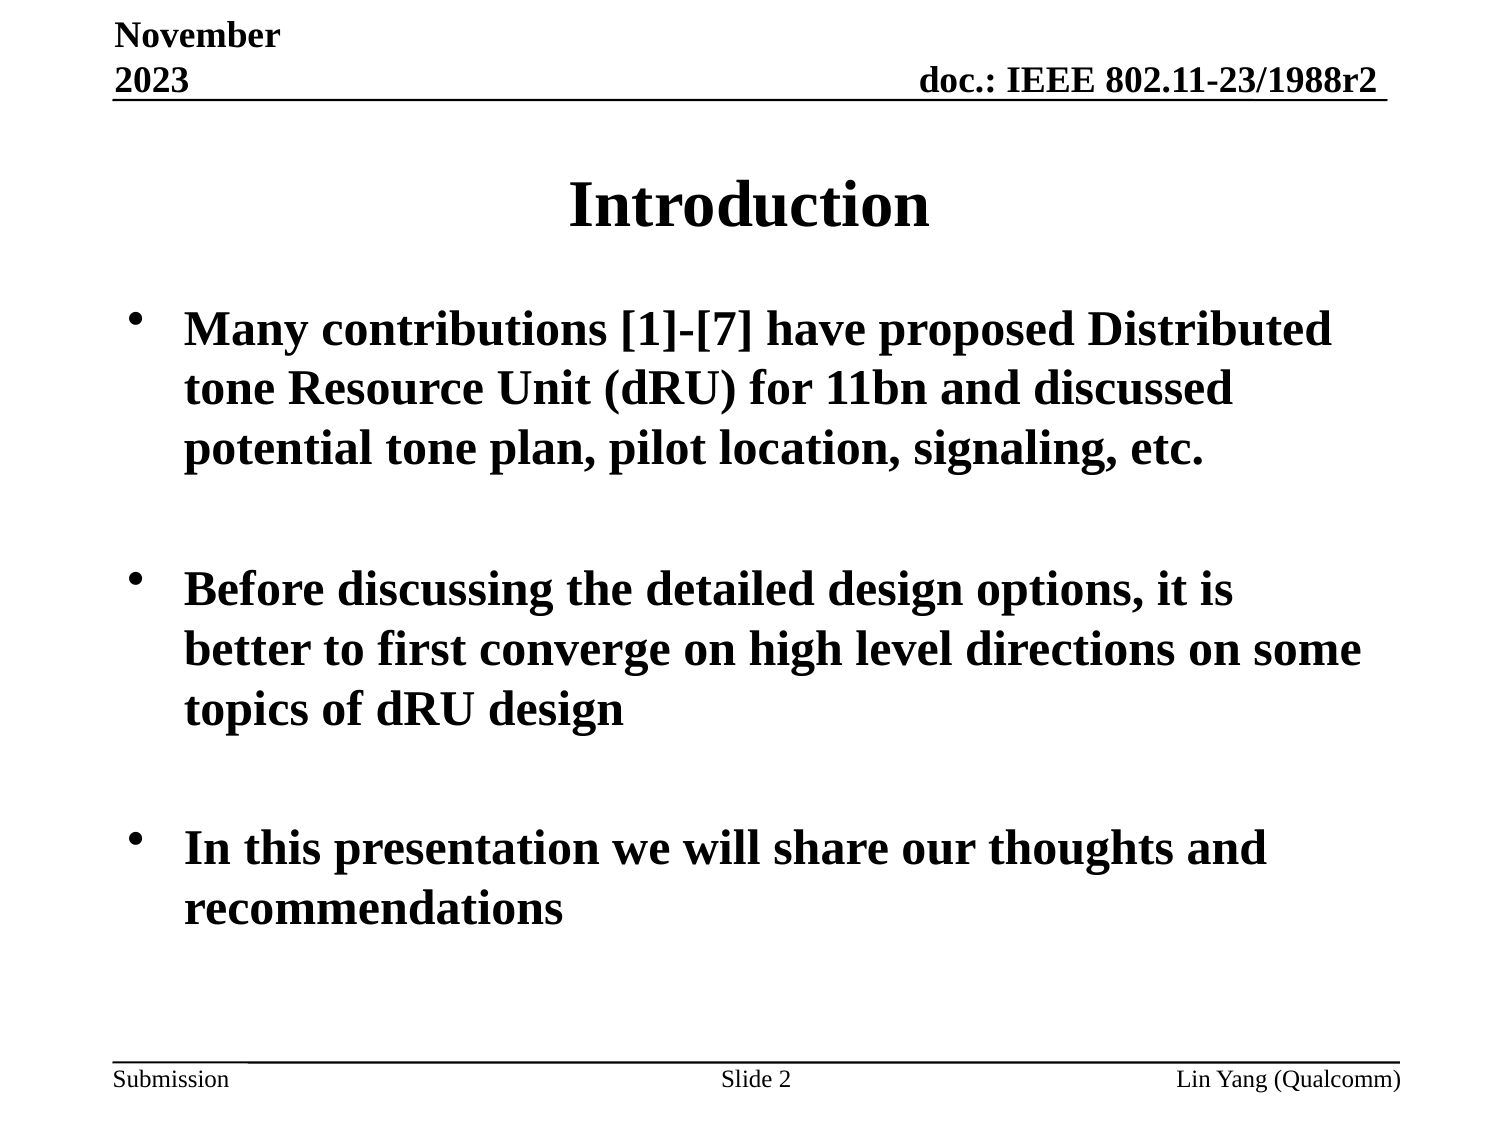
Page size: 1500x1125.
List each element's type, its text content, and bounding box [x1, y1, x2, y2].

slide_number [114, 54, 286, 101]
title Introduction [112, 112, 1388, 287]
slide_number Slide 2 [712, 1061, 800, 1093]
list Many contributions [1]-[7] have proposed Distributed tone Resource Unit (dRU) for 11bn and discussed potential tone plan, pilot location, signaling, etc. Before discussing the detailed design options, it is better to first converge on high level directions on some topics of dRU design In this presentation we will share our thoughts and recommendations [112, 287, 1388, 1002]
footer Lin Yang (Qualcomm) [1062, 1061, 1402, 1093]
